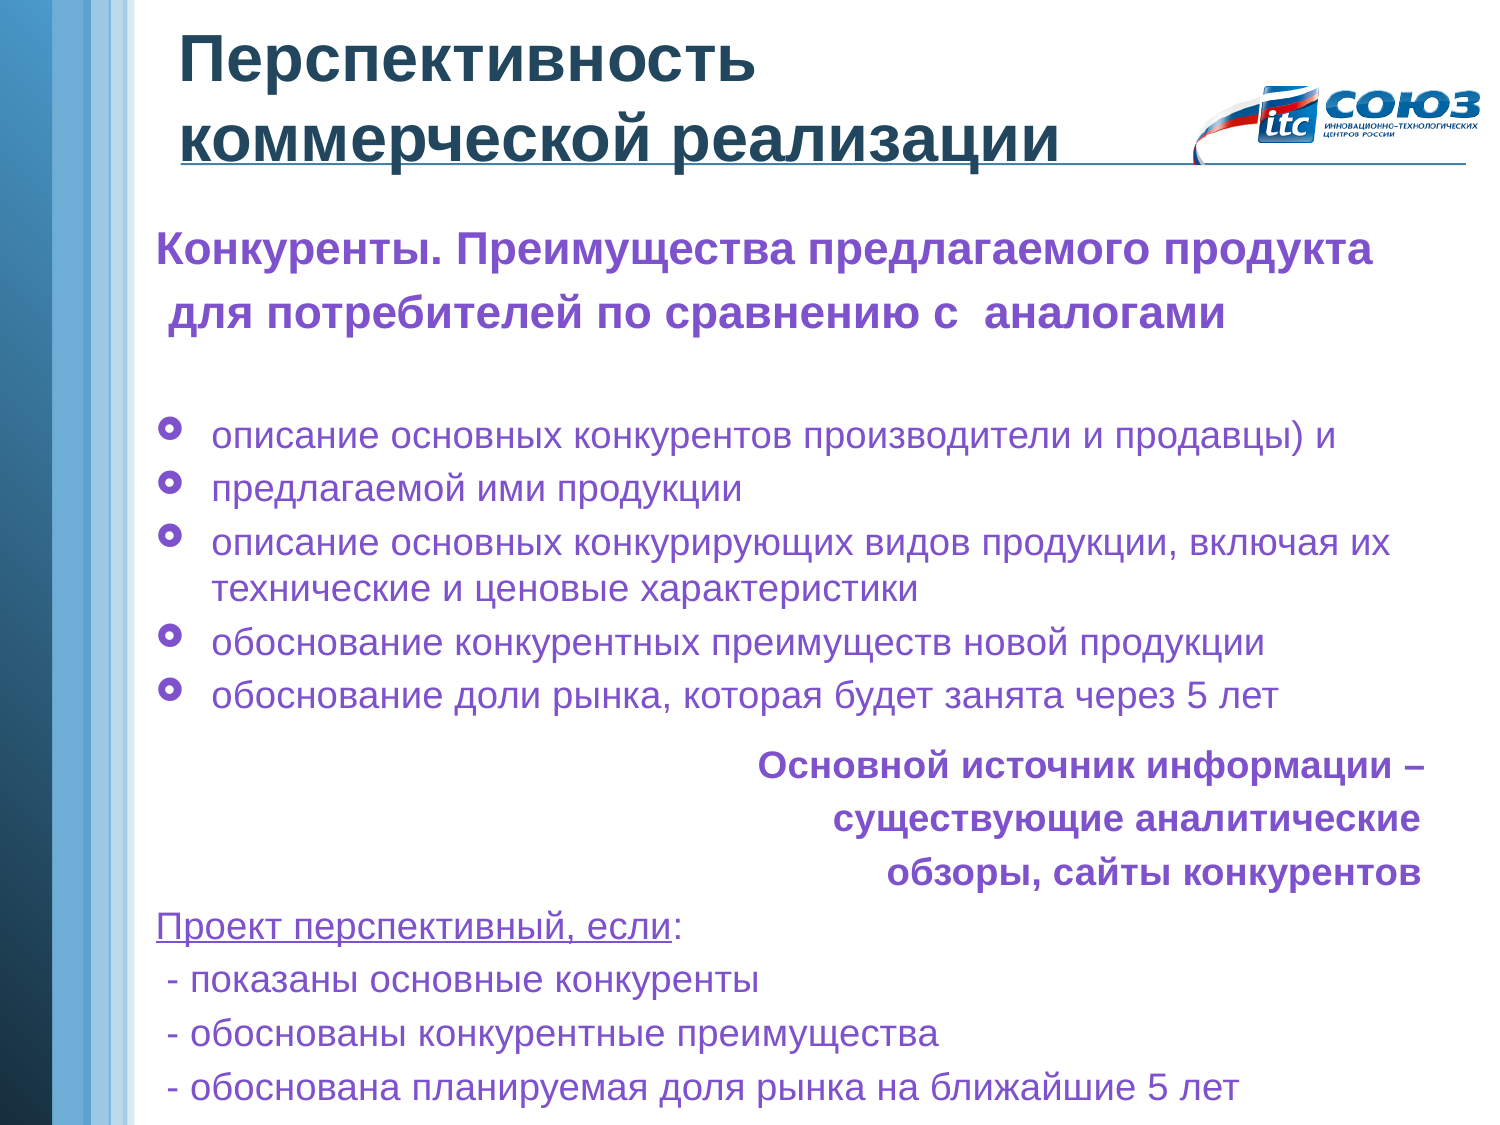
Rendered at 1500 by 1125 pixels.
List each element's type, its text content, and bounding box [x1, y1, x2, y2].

list Конкуренты. Преимущества предлагаемого продукта для потребителей по сравнению с аналогами описание основных конкурентов производители и продавцы) и предлагаемой ими продукции описание основных конкурирующих видов продукции, включая их технические и ценовые характеристики обоснование конкурентных преимуществ новой продукции обоснование доли рынка, которая будет занята через 5 лет Основной источник информации – существующие аналитические обзоры, сайты конкурентов Проект перспективный, если: - показаны основные конкуренты - обоснованы конкурентные преимущества - обоснована планируемая доля рынка на ближайшие 5 лет [140, 210, 1483, 1125]
title Перспективность коммерческой реализации [163, 46, 1477, 210]
